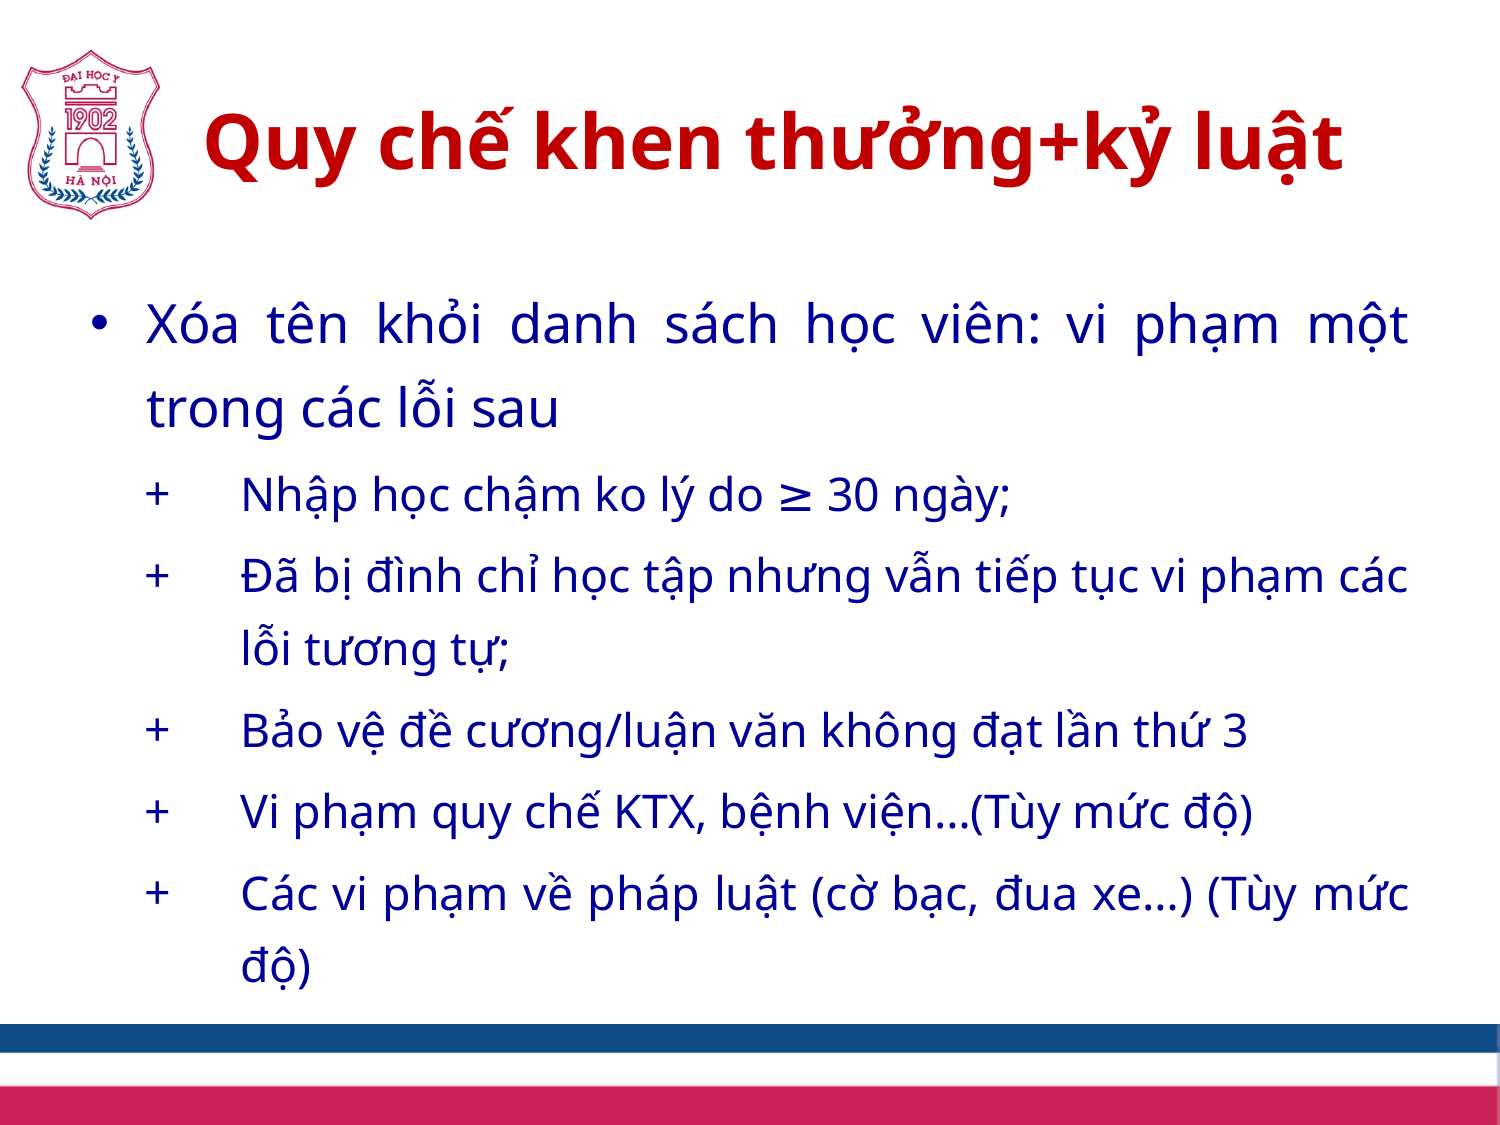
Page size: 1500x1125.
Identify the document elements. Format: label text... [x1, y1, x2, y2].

picture [21, 50, 160, 220]
list Xóa tên khỏi danh sách học viên: vi phạm một trong các lỗi sau Nhập học chậm ko lý do ≥ 30 ngày; Đã bị đình chỉ học tập nhưng vẫn tiếp tục vi phạm các lỗi tương tự; Bảo vệ đề cương/luận văn không đạt lần thứ 3 Vi phạm quy chế KTX, bệnh viện…(Tùy mức độ) Các vi phạm về pháp luật (cờ bạc, đua xe…) (Tùy mức độ) [75, 262, 1425, 1005]
picture [0, 1024, 1500, 1125]
title Quy chế khen thưởng+kỷ luật [187, 45, 1425, 233]
